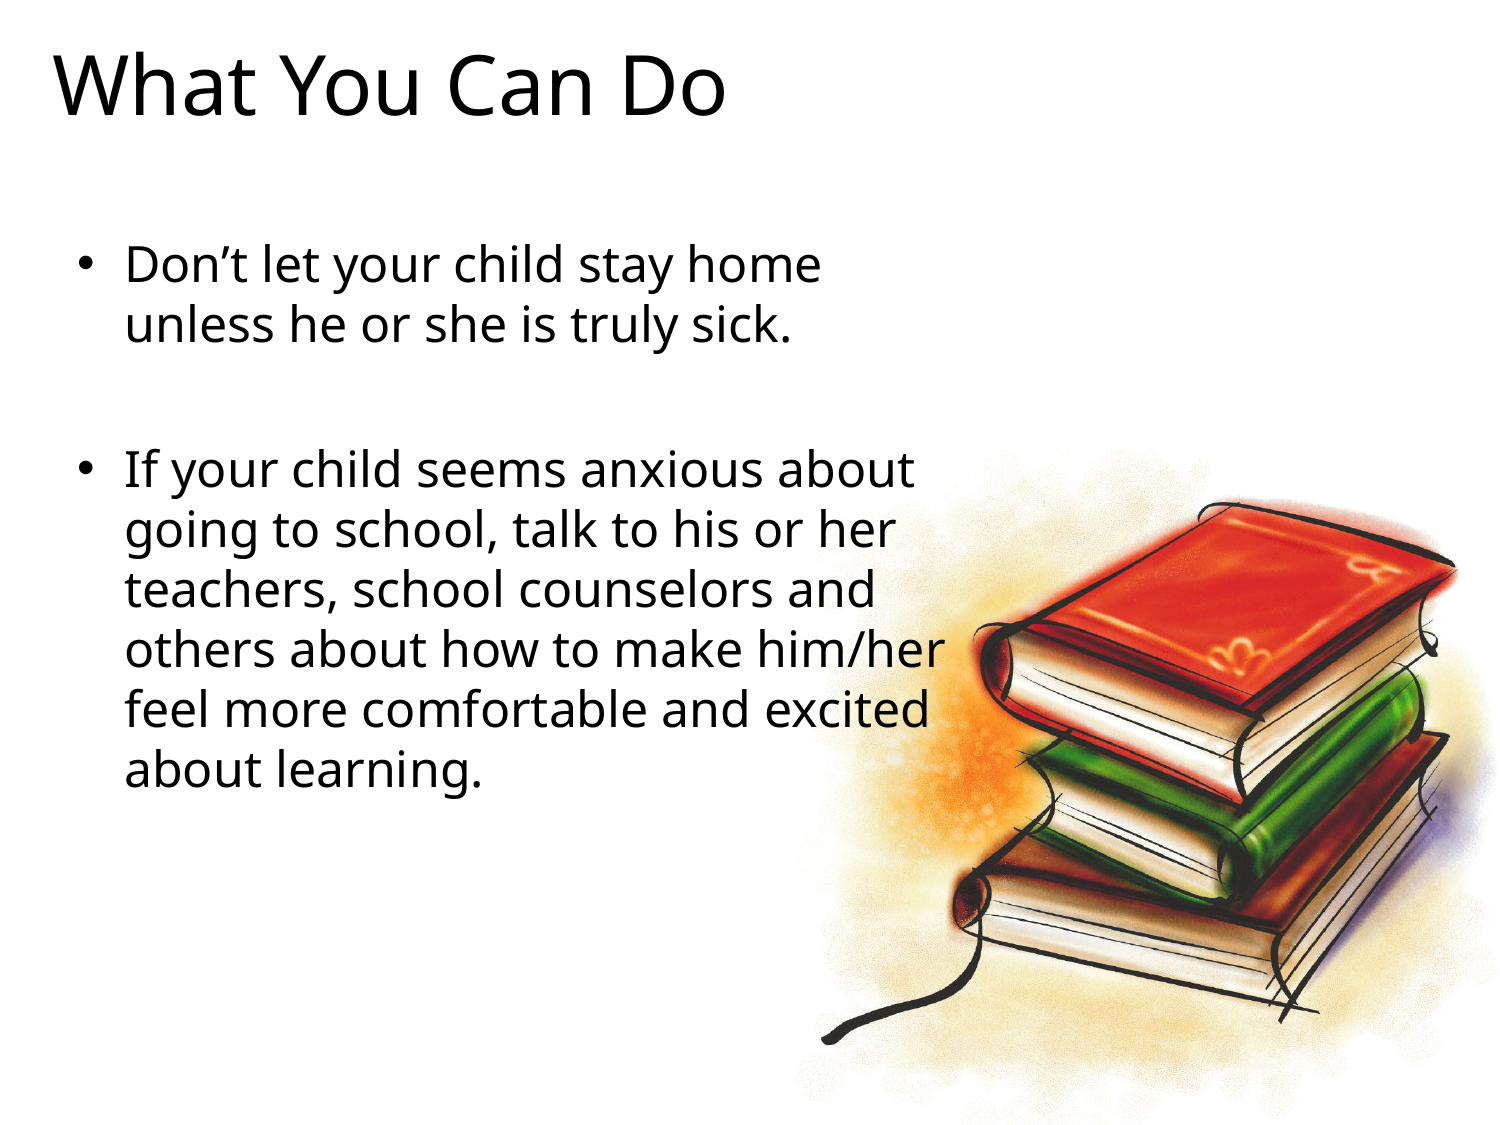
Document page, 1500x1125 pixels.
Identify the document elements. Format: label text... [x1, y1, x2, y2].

picture [774, 399, 1500, 1125]
text_box What You Can Do [37, 24, 1263, 140]
text_box Don’t let your child stay home unless he or she is truly sick. If your child seems anxious about going to school, talk to his or her teachers, school counselors and others about how to make him/her feel more comfortable and excited about learning. [62, 224, 963, 940]
